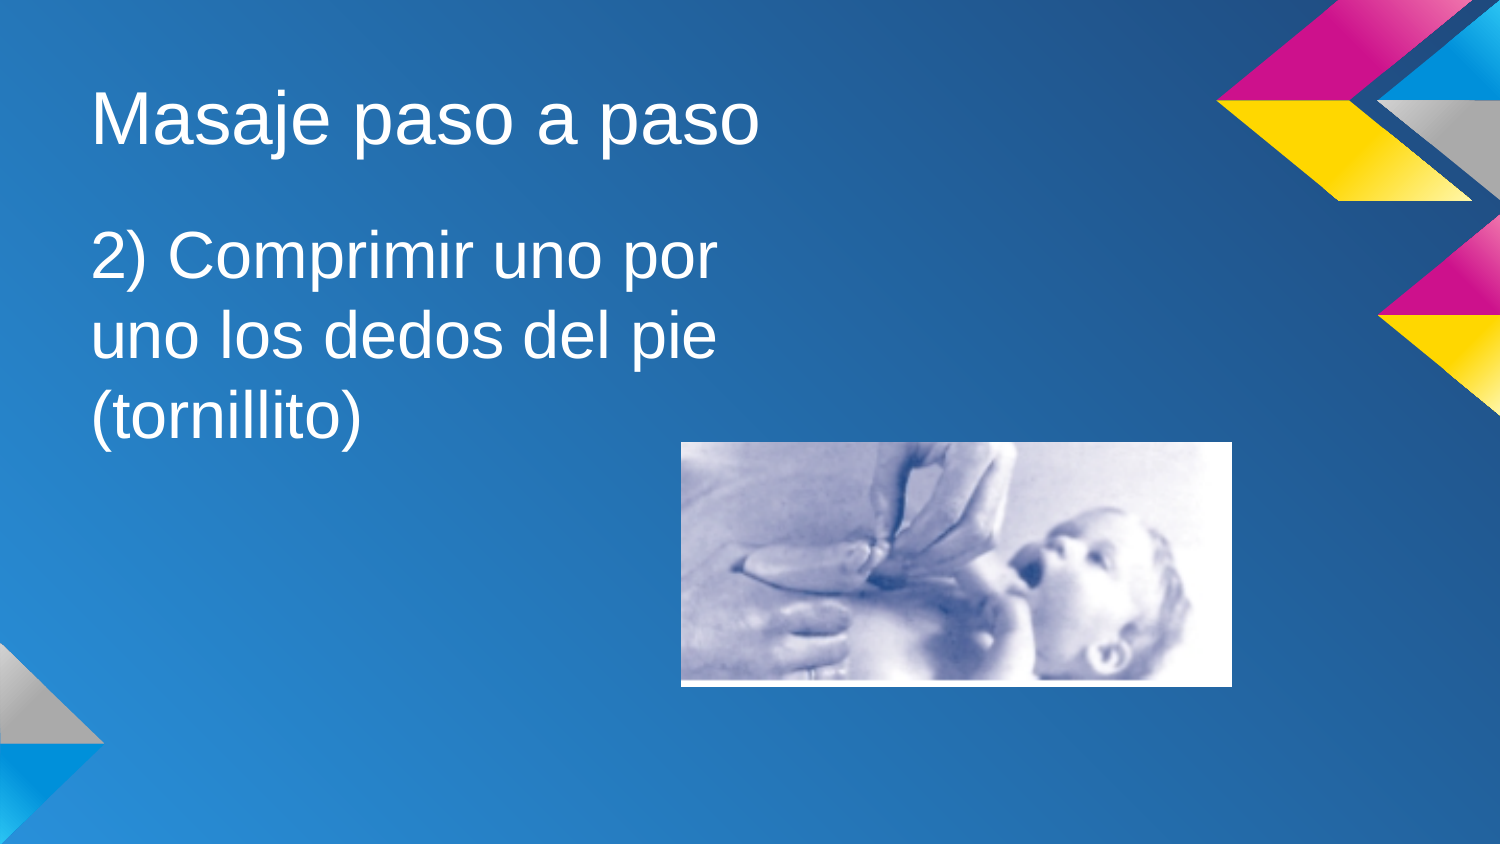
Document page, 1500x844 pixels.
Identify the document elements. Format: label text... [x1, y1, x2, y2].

list 2) Comprimir uno por uno los dedos del pie (tornillito) [75, 196, 756, 793]
title Masaje paso a paso [75, 33, 1204, 175]
picture [681, 442, 1232, 687]
